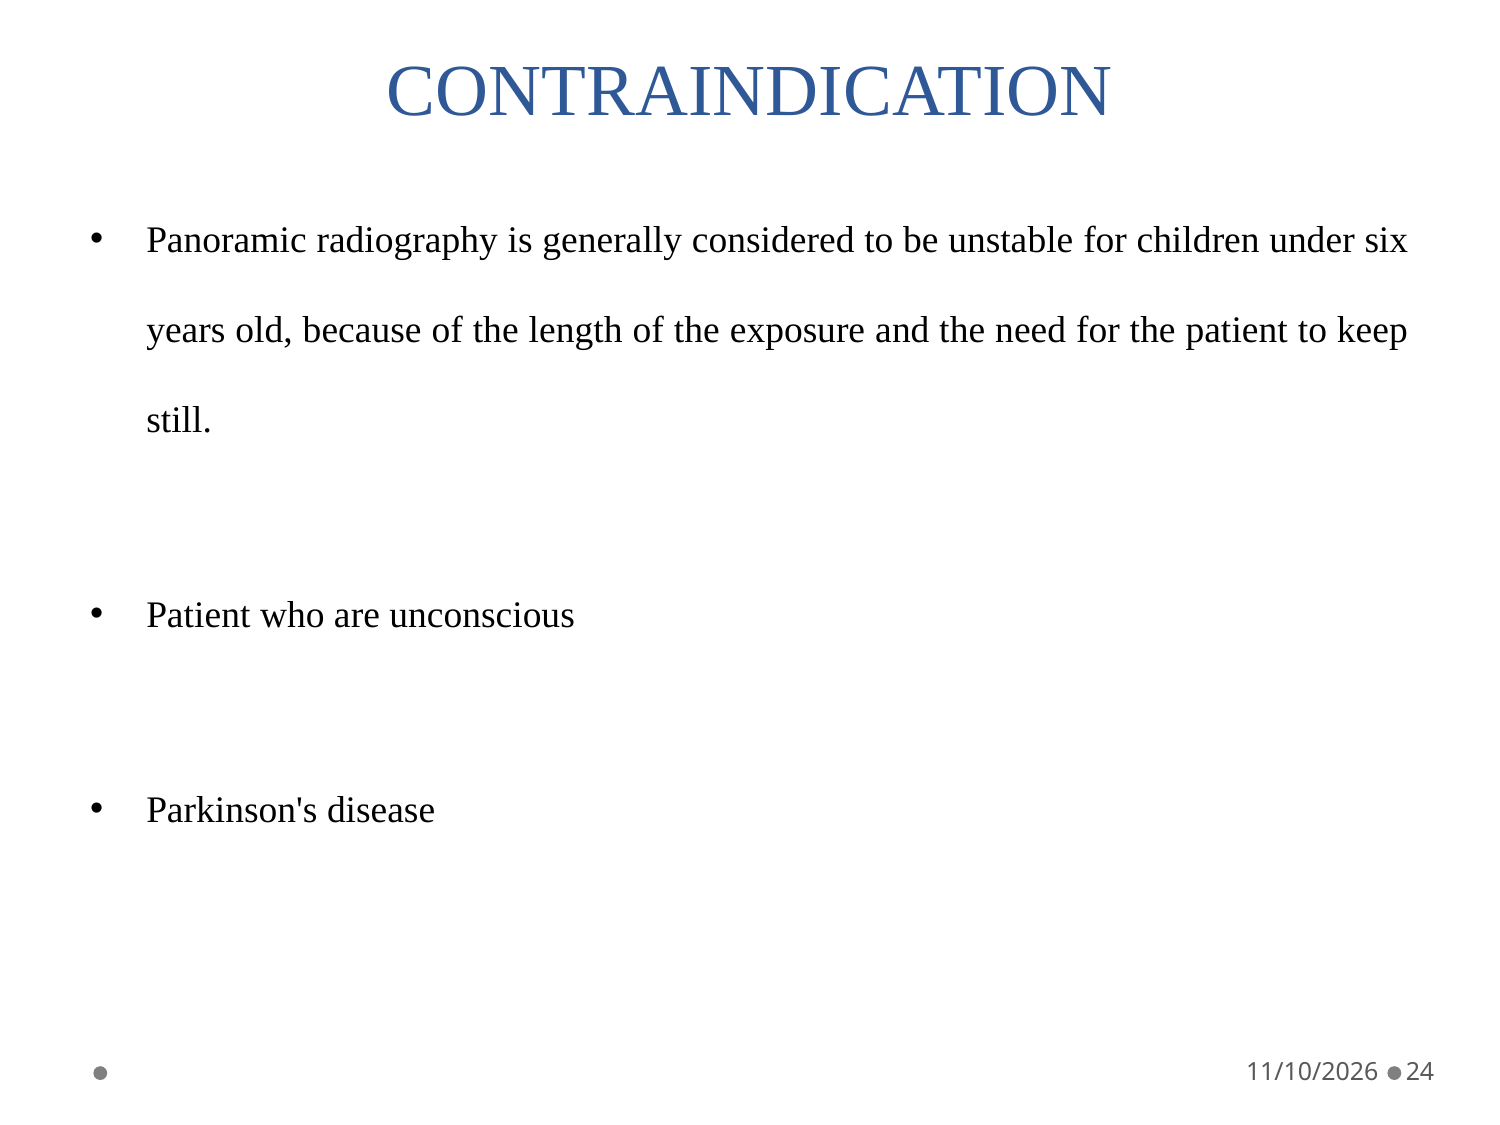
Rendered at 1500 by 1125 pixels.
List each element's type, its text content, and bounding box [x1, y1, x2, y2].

list Panoramic radiography is generally considered to be unstable for children under six years old, because of the length of the exposure and the need for the patient to keep still. Patient who are unconscious Parkinson's disease [75, 162, 1425, 1005]
title CONTRAINDICATION [75, 24, 1425, 138]
slide_number 24 [1401, 1042, 1494, 1103]
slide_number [1043, 1042, 1386, 1103]
